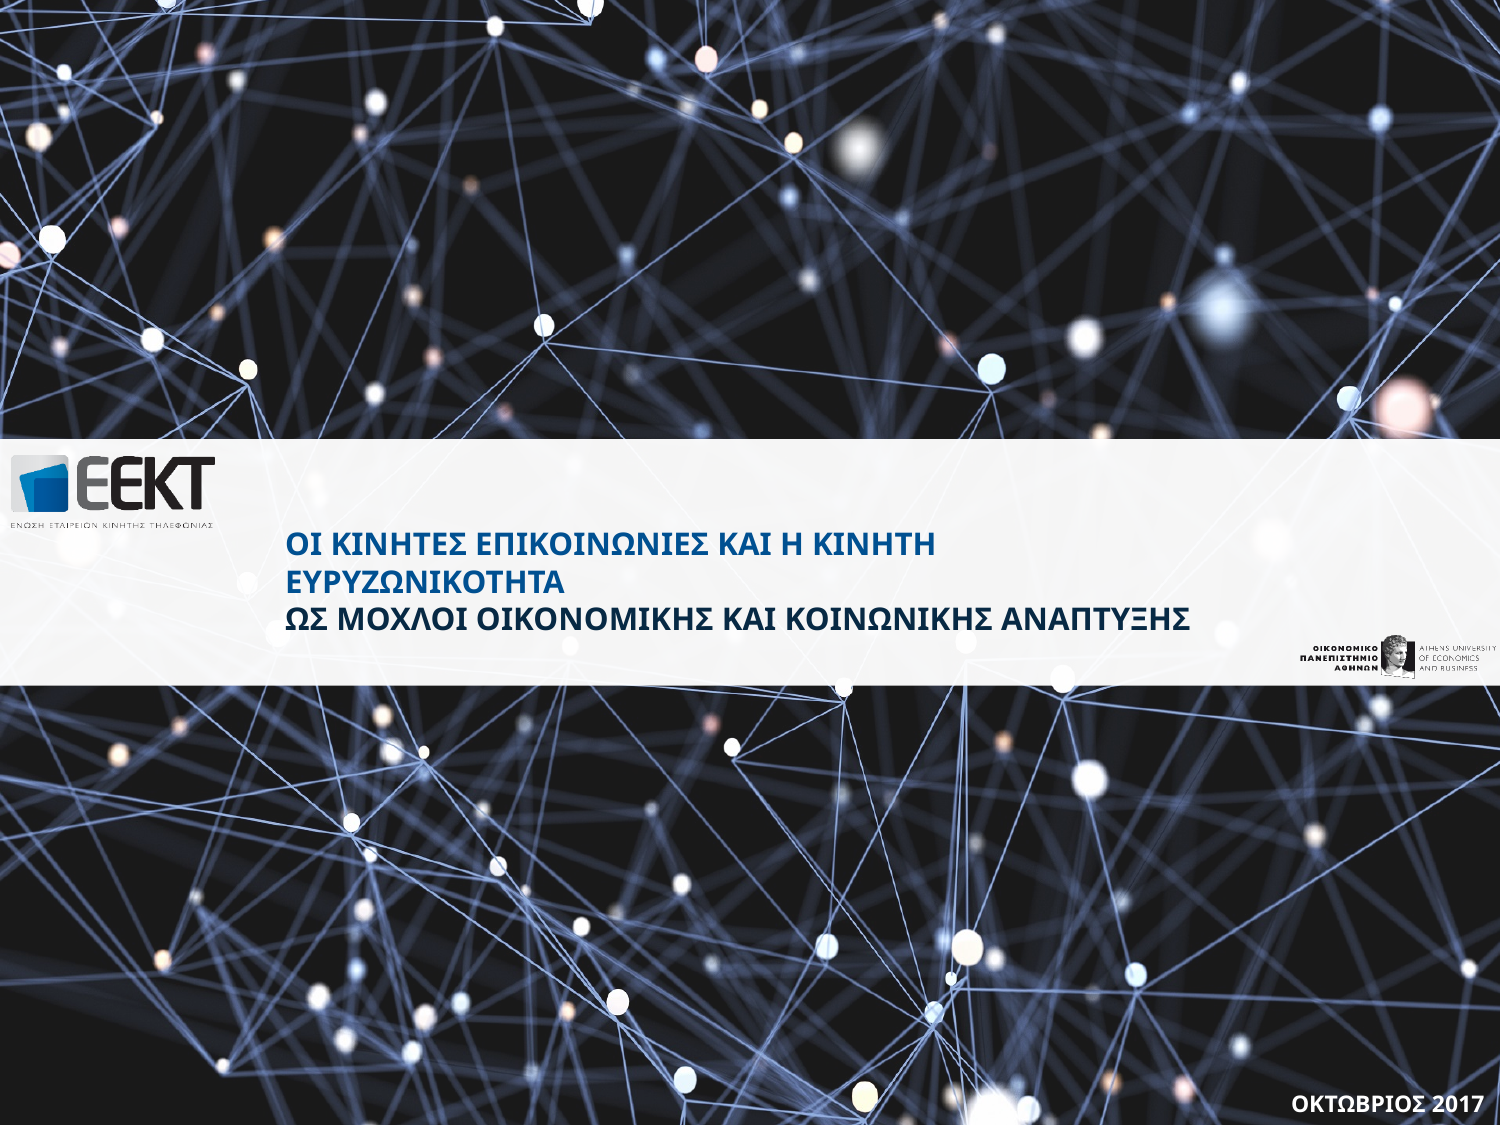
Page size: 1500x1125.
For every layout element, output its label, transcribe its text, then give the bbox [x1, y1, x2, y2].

text_box ΟΚΤΩΒΡΙΟΣ 2017 [1276, 1068, 1500, 1125]
text_box [0, 438, 1500, 687]
text_box ΟΙ ΚΙΝΗΤΕΣ ΕΠΙΚΟΙΝΩΝΙΕΣ ΚΑΙ Η ΚΙΝΗΤΗ ΕΥΡΥΖΩΝΙΚΟΤΗΤΑ ΩΣ ΜΟΧΛΟΙ ΟΙΚΟΝΟΜΙΚΗΣ ΚΑΙ ΚΟΙΝΩΝΙΚΗΣ ΑΝΑΠΤΥΞΗΣ [270, 517, 1230, 645]
picture [11, 455, 215, 528]
picture [1295, 630, 1500, 686]
